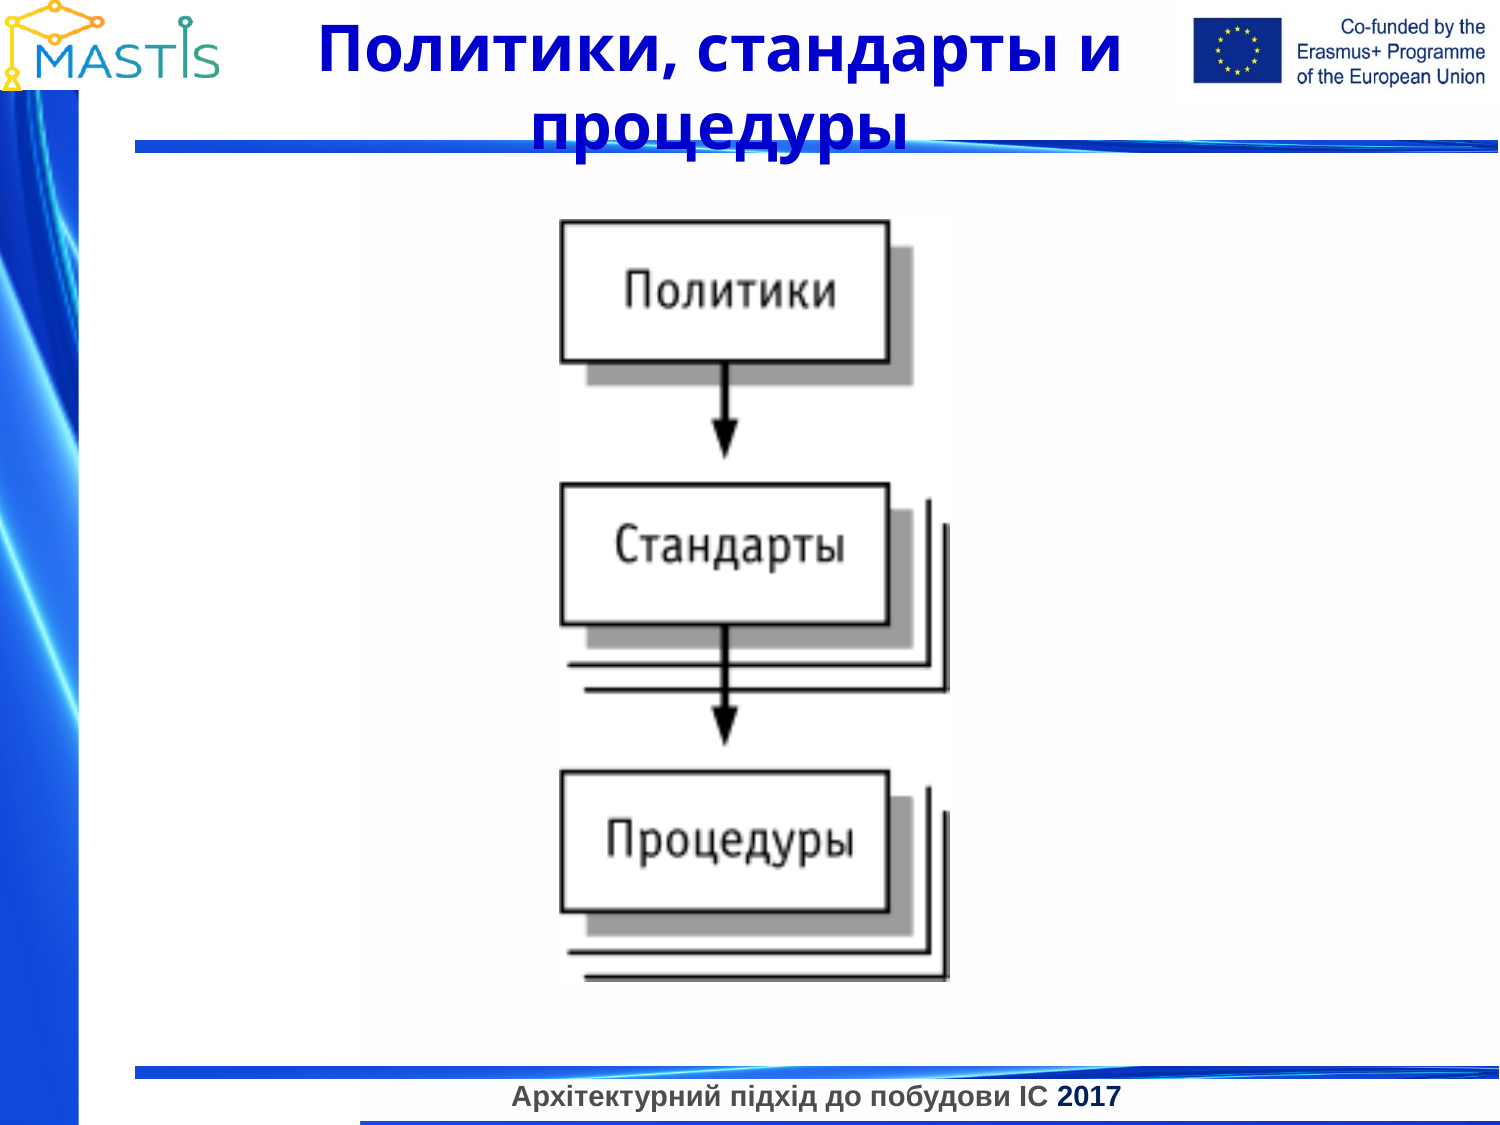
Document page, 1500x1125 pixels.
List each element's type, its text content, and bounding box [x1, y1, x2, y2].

picture [135, 0, 1500, 1125]
title Политики, стандарты и процедуры [265, 0, 1176, 170]
picture [135, 140, 265, 153]
picture [0, 0, 219, 1125]
